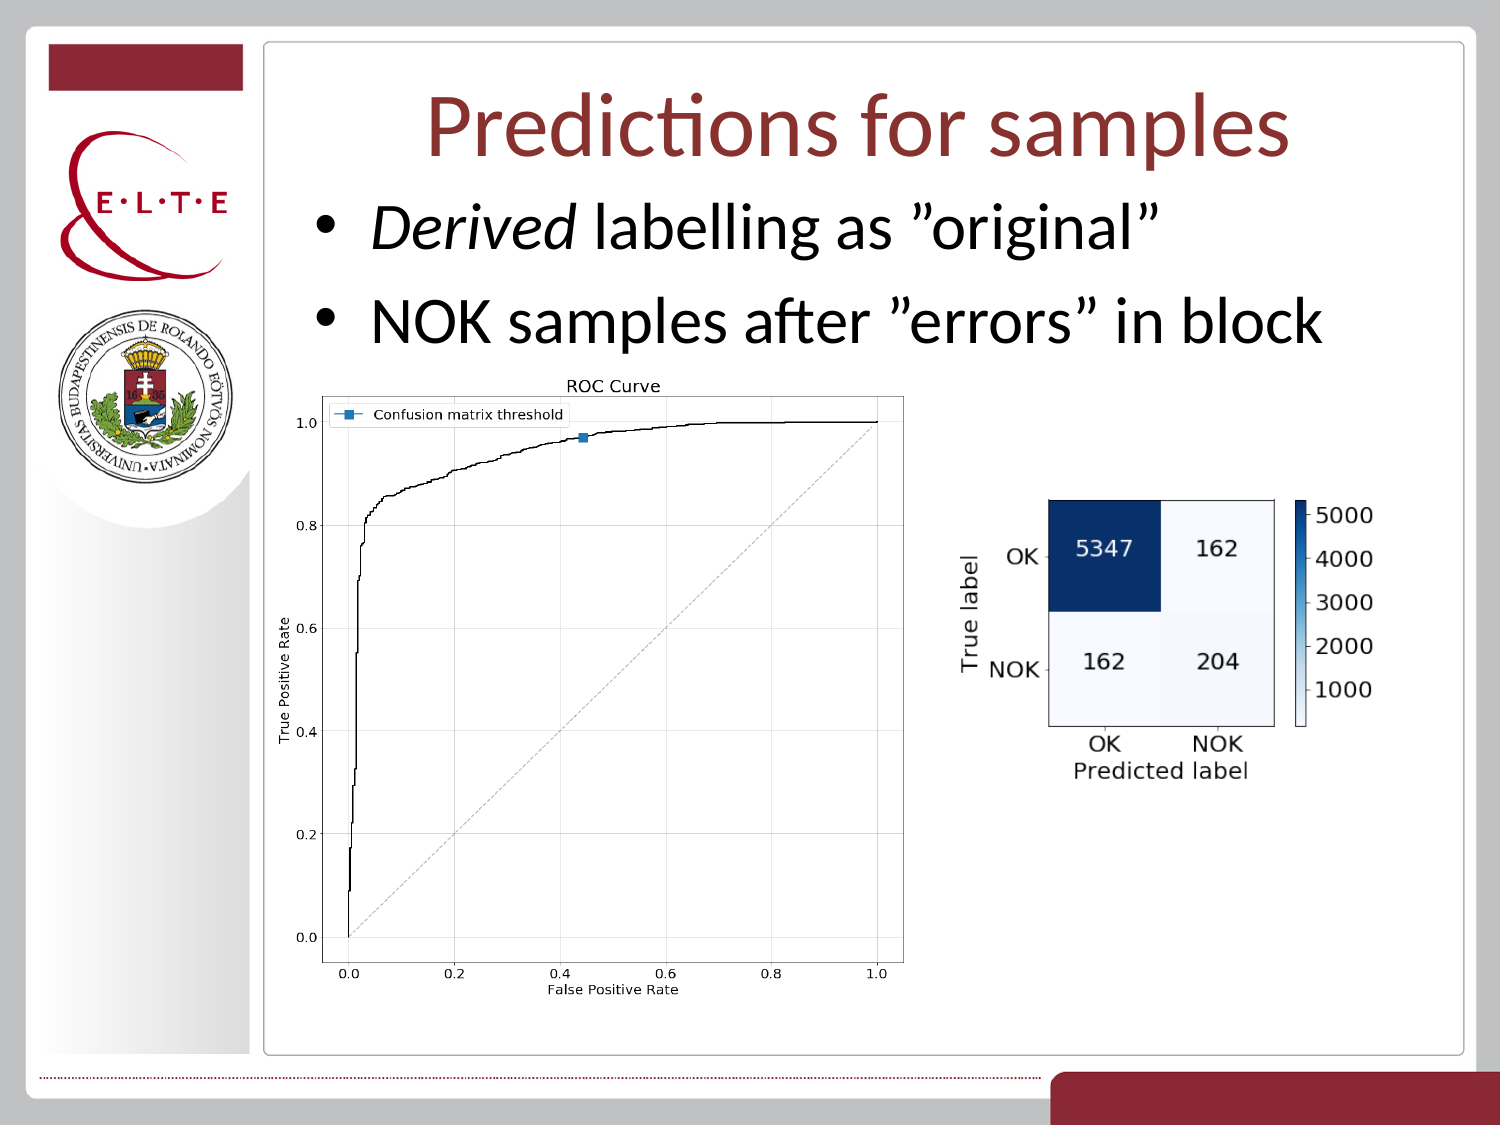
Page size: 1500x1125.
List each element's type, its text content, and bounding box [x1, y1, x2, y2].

picture [0, 0, 1500, 1125]
title Predictions for samples [292, 44, 1426, 196]
list Derived labelling as ”original” NOK samples after ”errors” in block [299, 175, 1419, 401]
